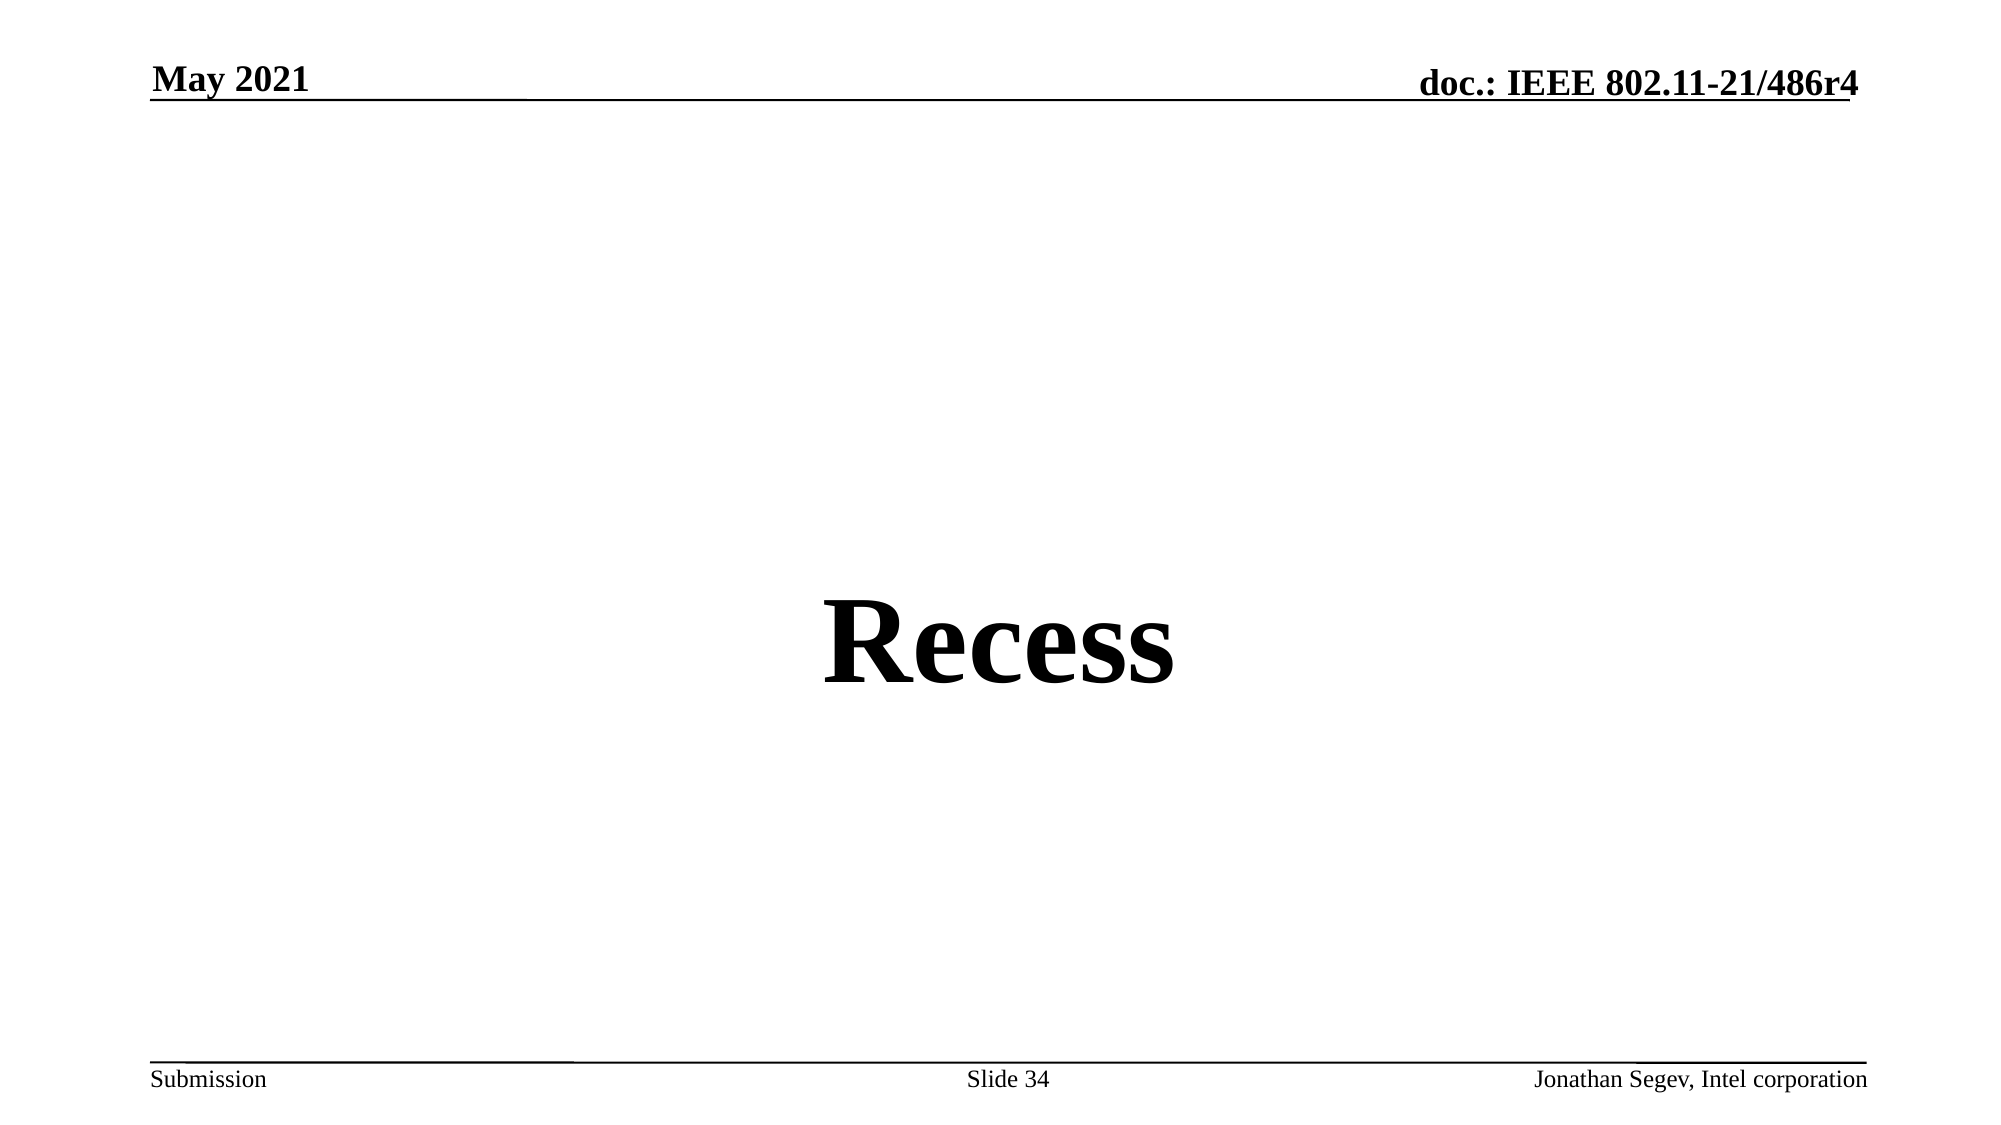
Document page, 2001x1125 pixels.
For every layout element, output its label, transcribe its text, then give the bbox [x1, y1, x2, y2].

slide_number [152, 54, 563, 100]
footer Jonathan Segev, Intel corporation [1171, 1061, 1869, 1093]
list Recess [149, 324, 1850, 1000]
slide_number Slide 34 [950, 1061, 1067, 1123]
